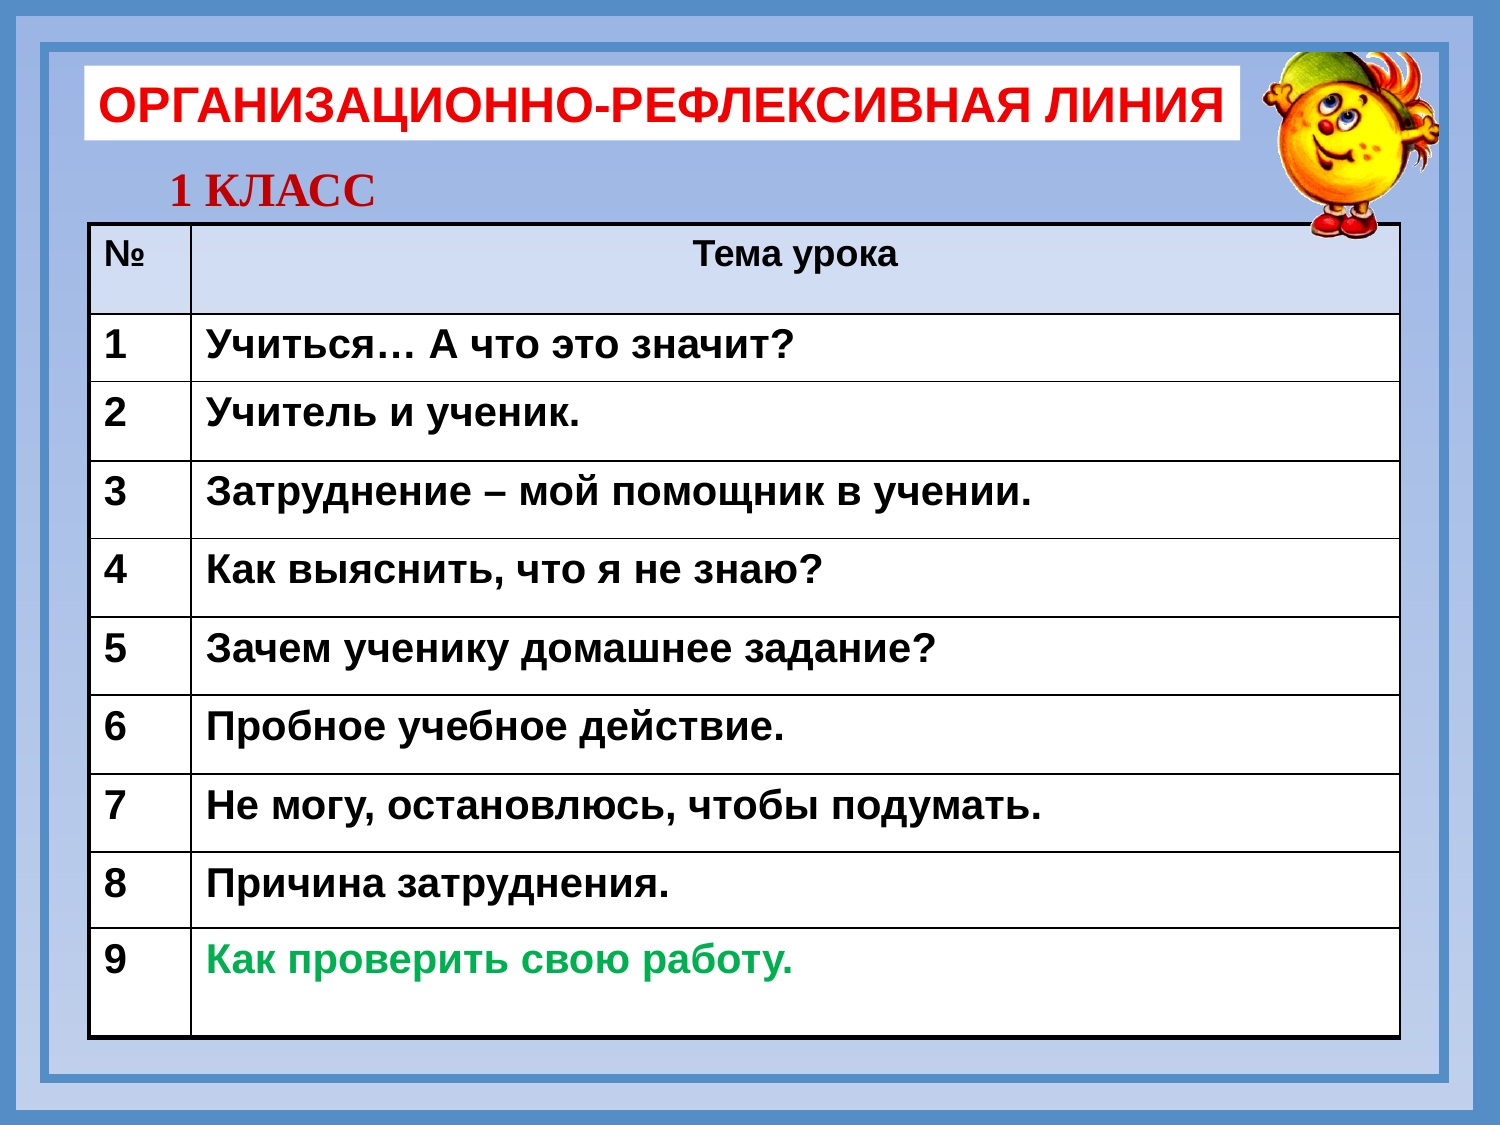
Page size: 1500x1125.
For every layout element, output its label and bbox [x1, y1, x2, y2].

text_box [0, 0, 1489, 1125]
